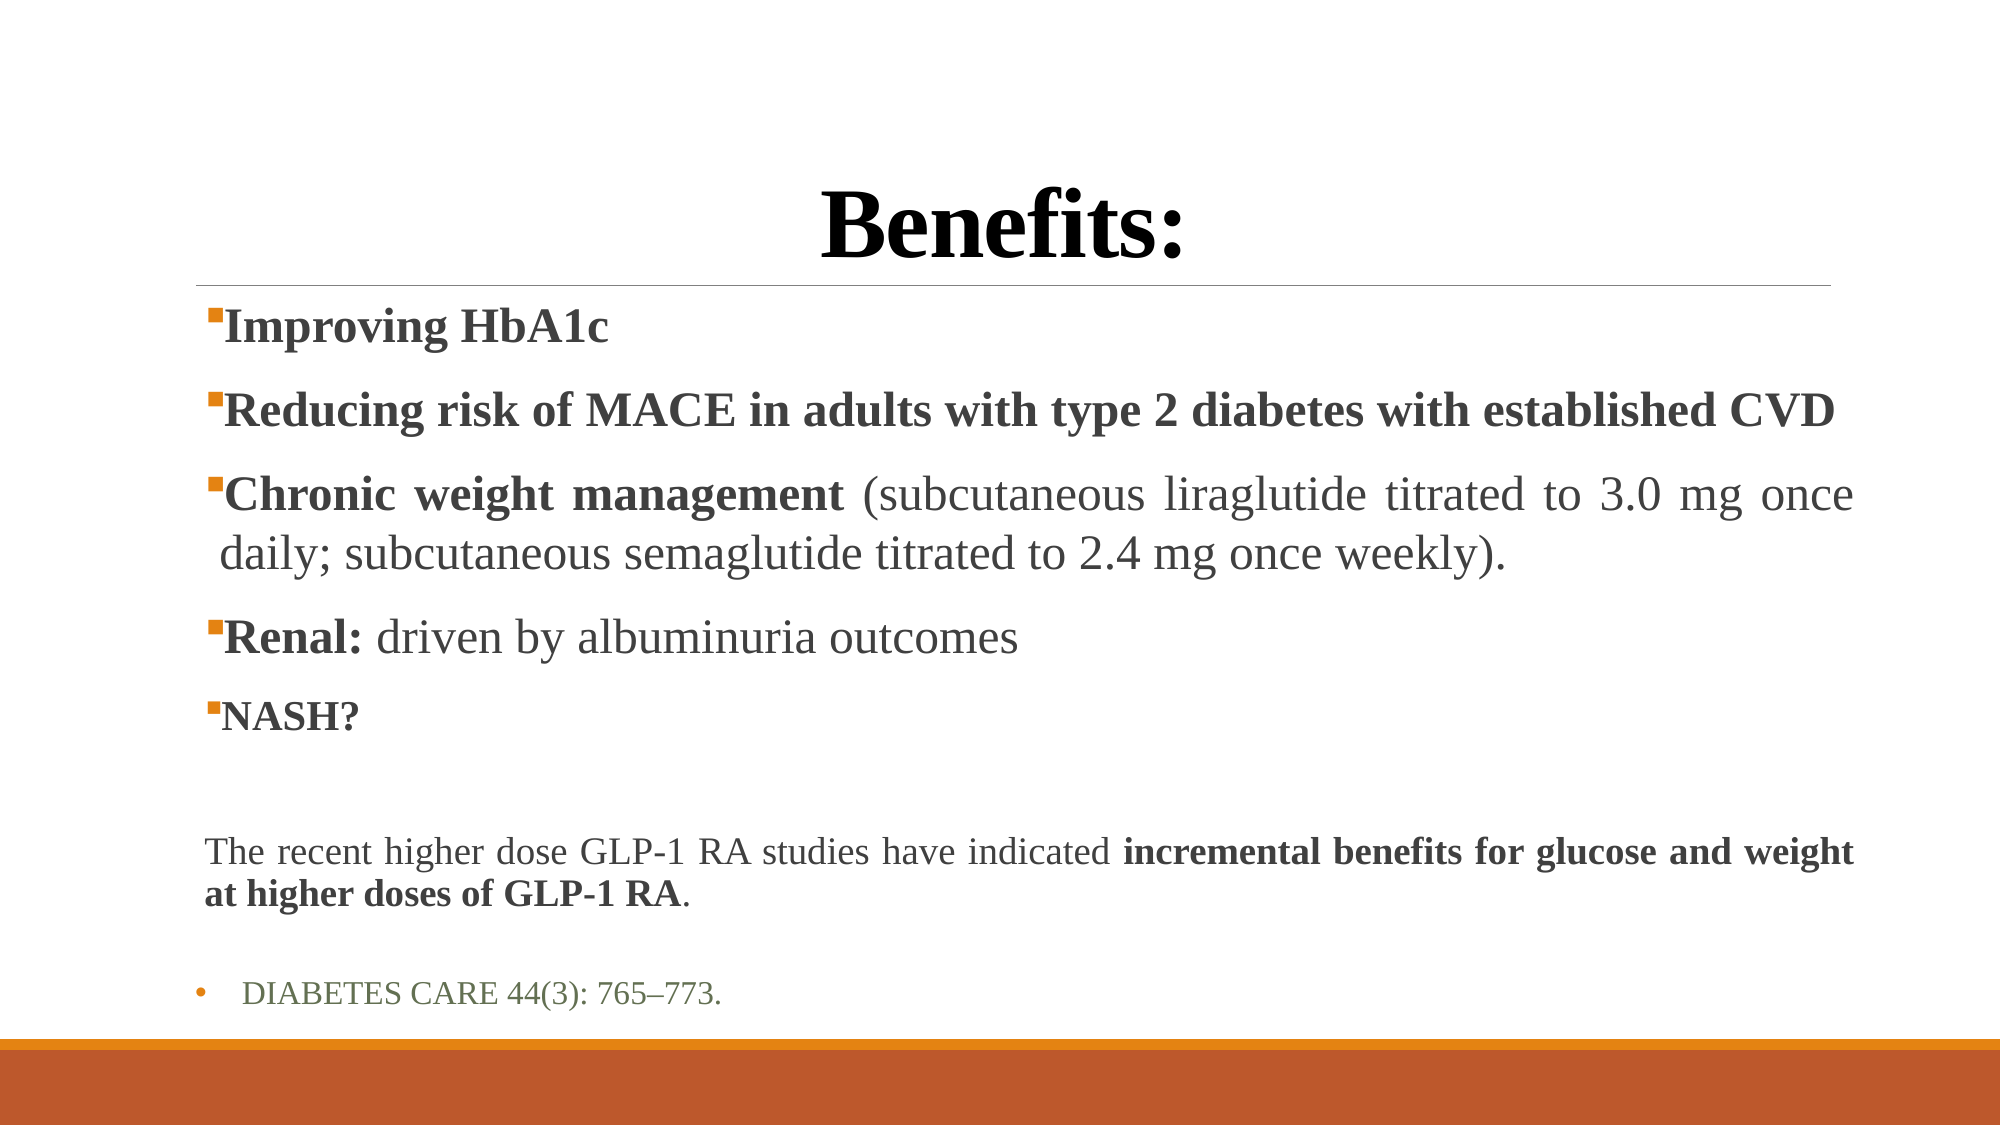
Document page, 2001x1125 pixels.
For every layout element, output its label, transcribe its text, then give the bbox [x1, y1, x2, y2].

title Benefits: [180, 47, 1830, 285]
list Diabetes Care 44(3): 765–773. [180, 933, 1830, 1055]
list Improving HbA1c Reducing risk of MACE in adults with type 2 diabetes with established CVD Chronic weight management (subcutaneous liraglutide titrated to 3.0 mg once daily; subcutaneous semaglutide titrated to 2.4 mg once weekly). Renal: driven by albuminuria outcomes NASH? The recent higher dose GLP-1 RA studies have indicated incremental benefits for glucose and weight at higher doses of GLP-1 RA. [204, 285, 1855, 934]
